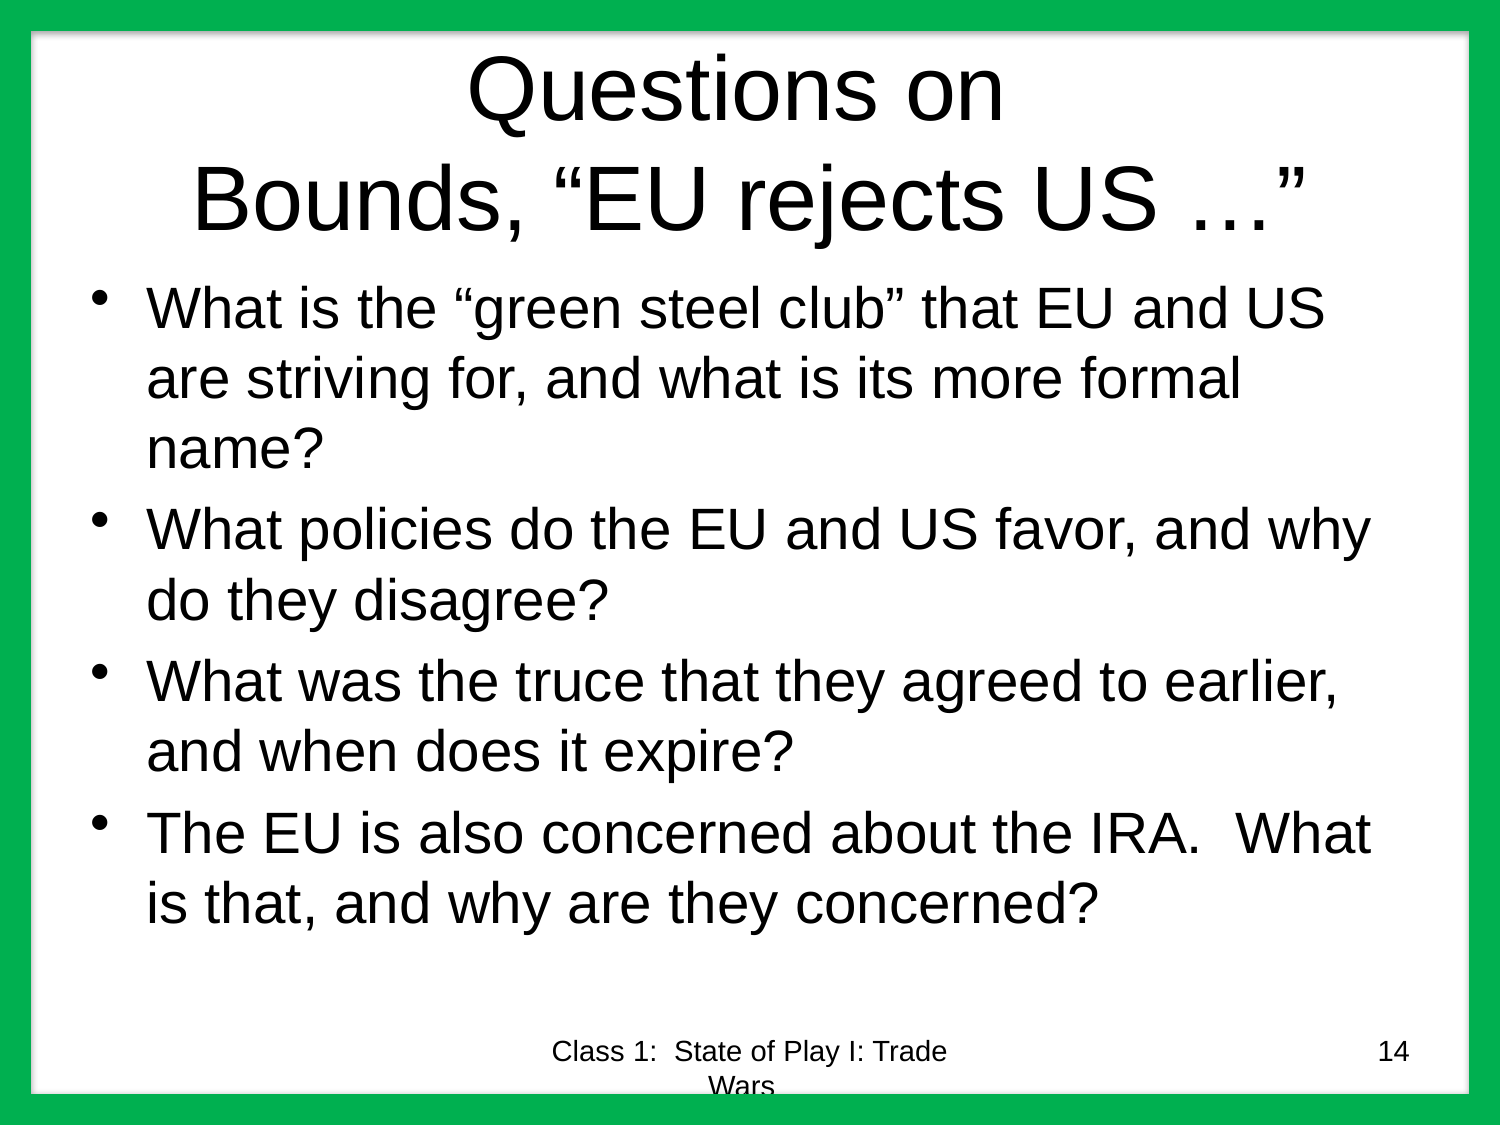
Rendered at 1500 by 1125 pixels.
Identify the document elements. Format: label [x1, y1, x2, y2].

text_box [0, 0, 1500, 1125]
